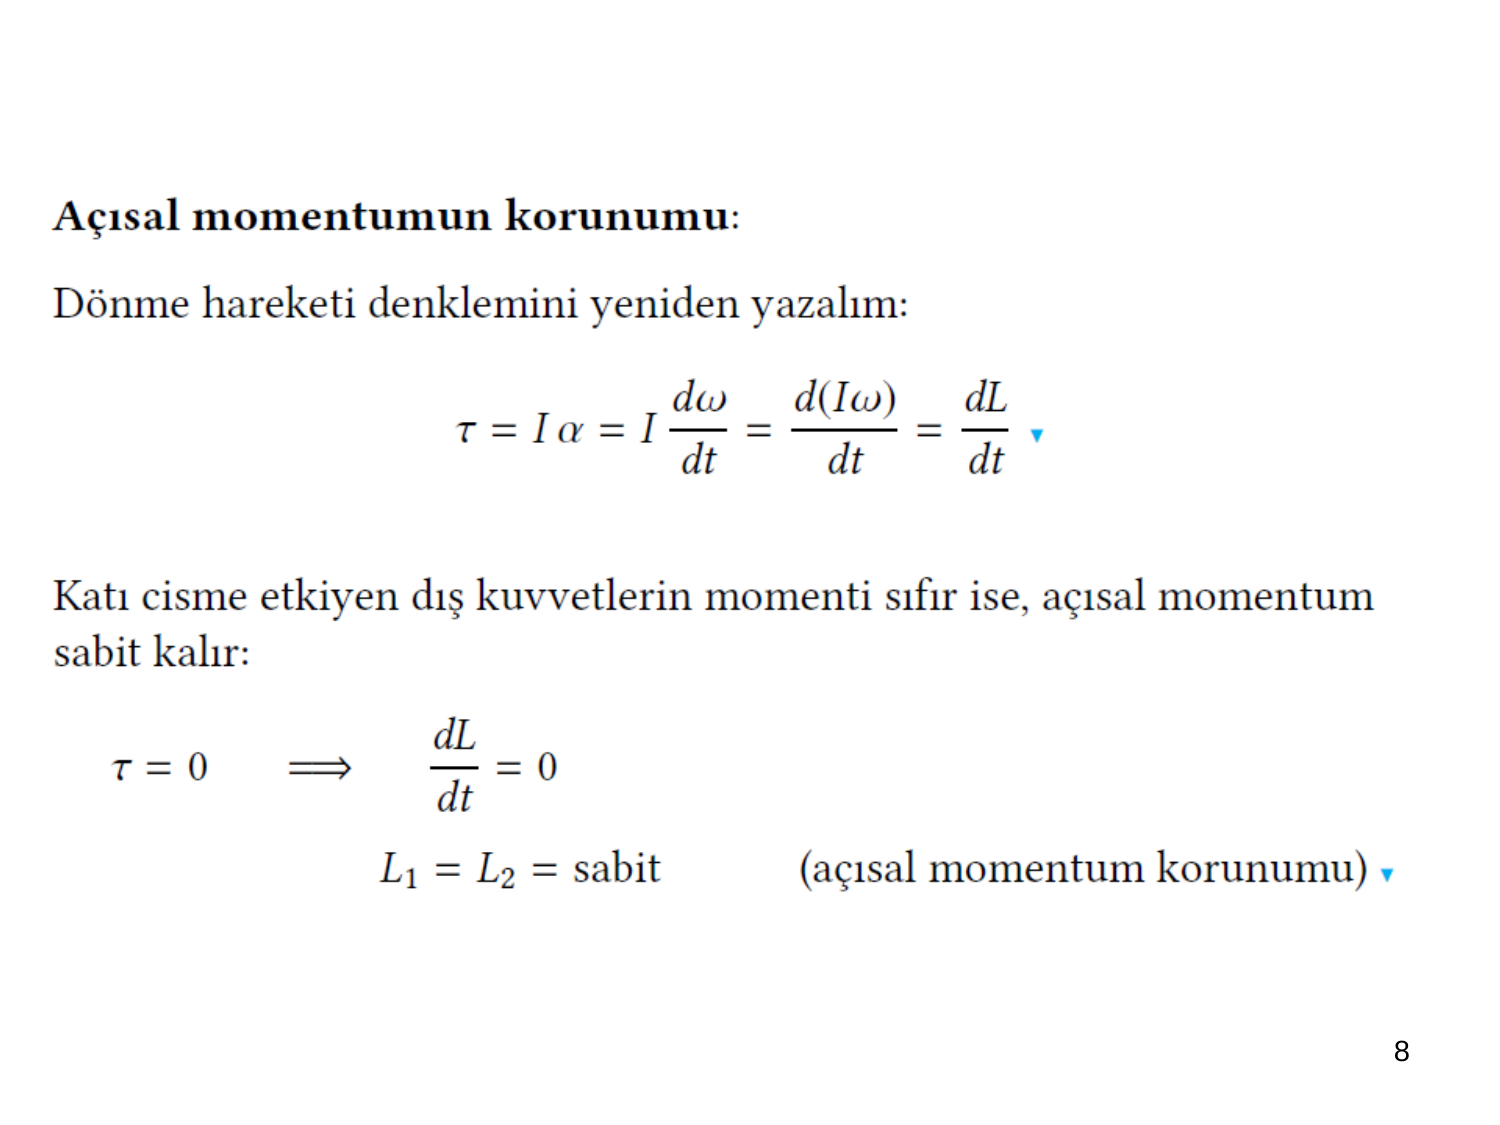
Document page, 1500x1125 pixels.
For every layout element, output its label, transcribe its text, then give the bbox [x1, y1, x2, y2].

slide_number 8 [1074, 1024, 1426, 1103]
picture [24, 163, 1476, 962]
